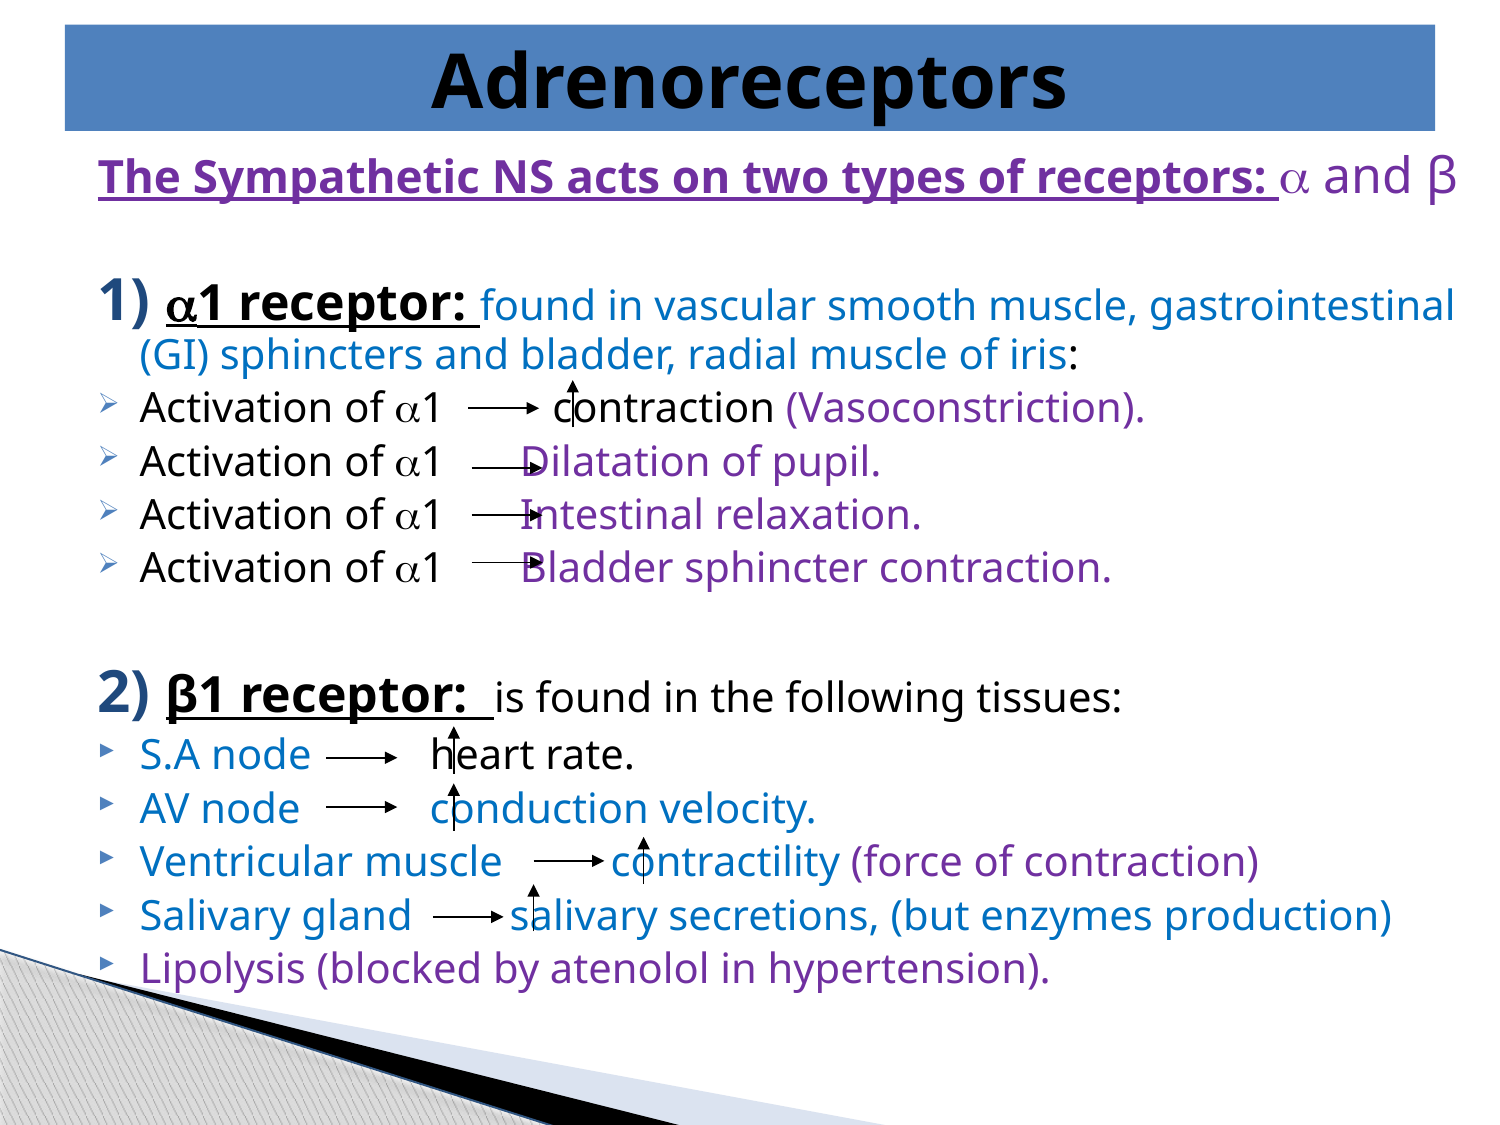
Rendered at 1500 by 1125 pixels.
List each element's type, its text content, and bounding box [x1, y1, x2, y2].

list The Sympathetic NS acts on two types of receptors:  and β 1) 1 receptor: found in vascular smooth muscle, gastrointestinal (GI) sphincters and bladder, radial muscle of iris: Activation of 1 contraction (Vasoconstriction). Activation of 1 Dilatation of pupil. Activation of 1 Intestinal relaxation. Activation of 1 Bladder sphincter contraction. 2) β1 receptor: is found in the following tissues: S.A node heart rate. AV node conduction velocity. Ventricular muscle contractility (force of contraction) Salivary gland salivary secretions, (but enzymes production) Lipolysis (blocked by atenolol in hypertension). [64, 143, 1490, 1030]
title Adrenoreceptors [64, 24, 1436, 131]
